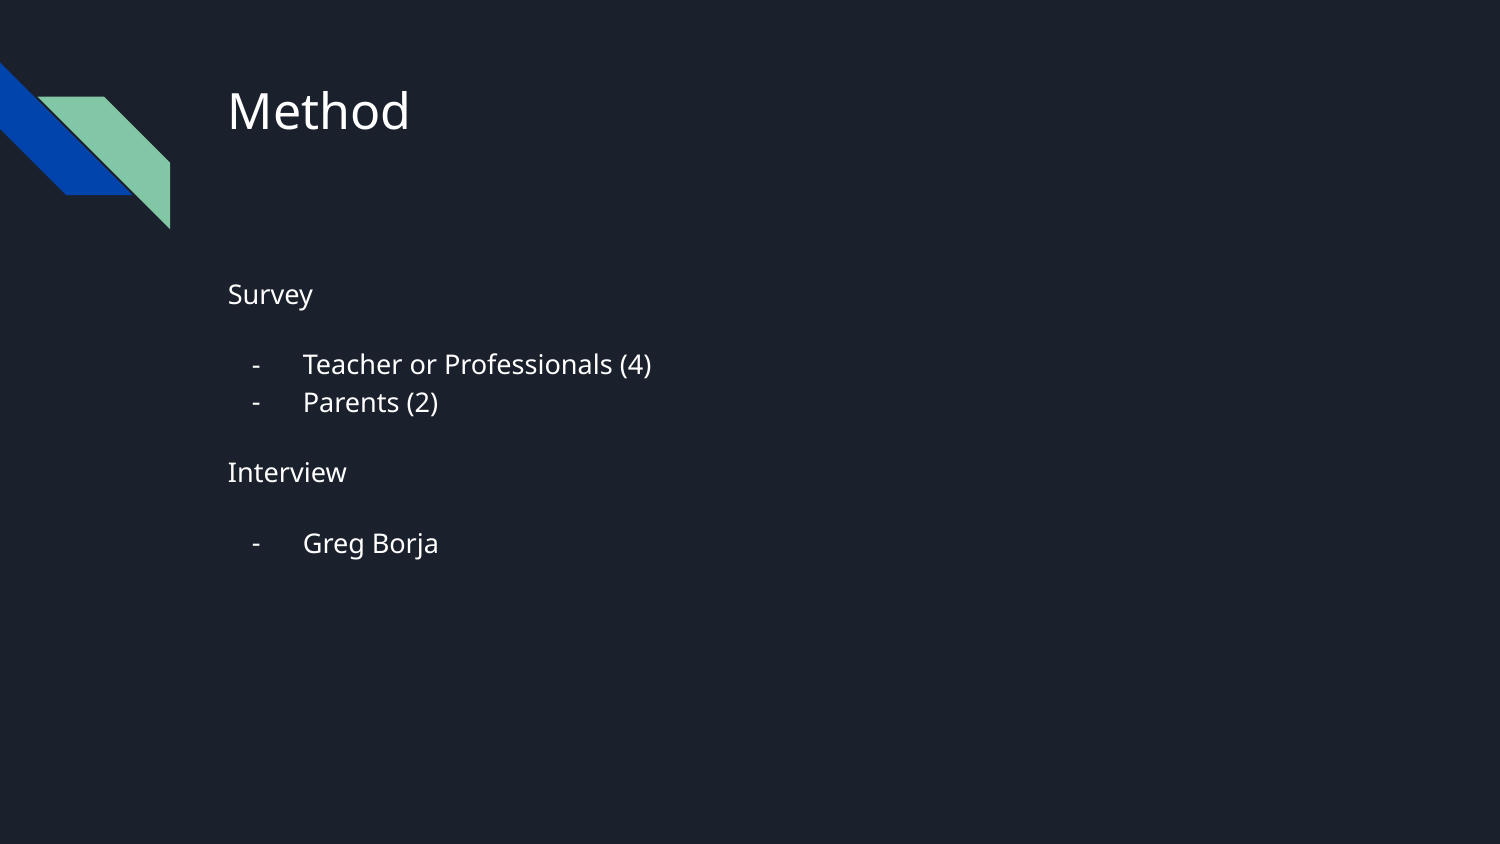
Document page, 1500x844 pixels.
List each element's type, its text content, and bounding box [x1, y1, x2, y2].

title Method [212, 64, 1368, 215]
list Survey Teacher or Professionals (4) Parents (2) Interview Greg Borja [212, 257, 1368, 735]
